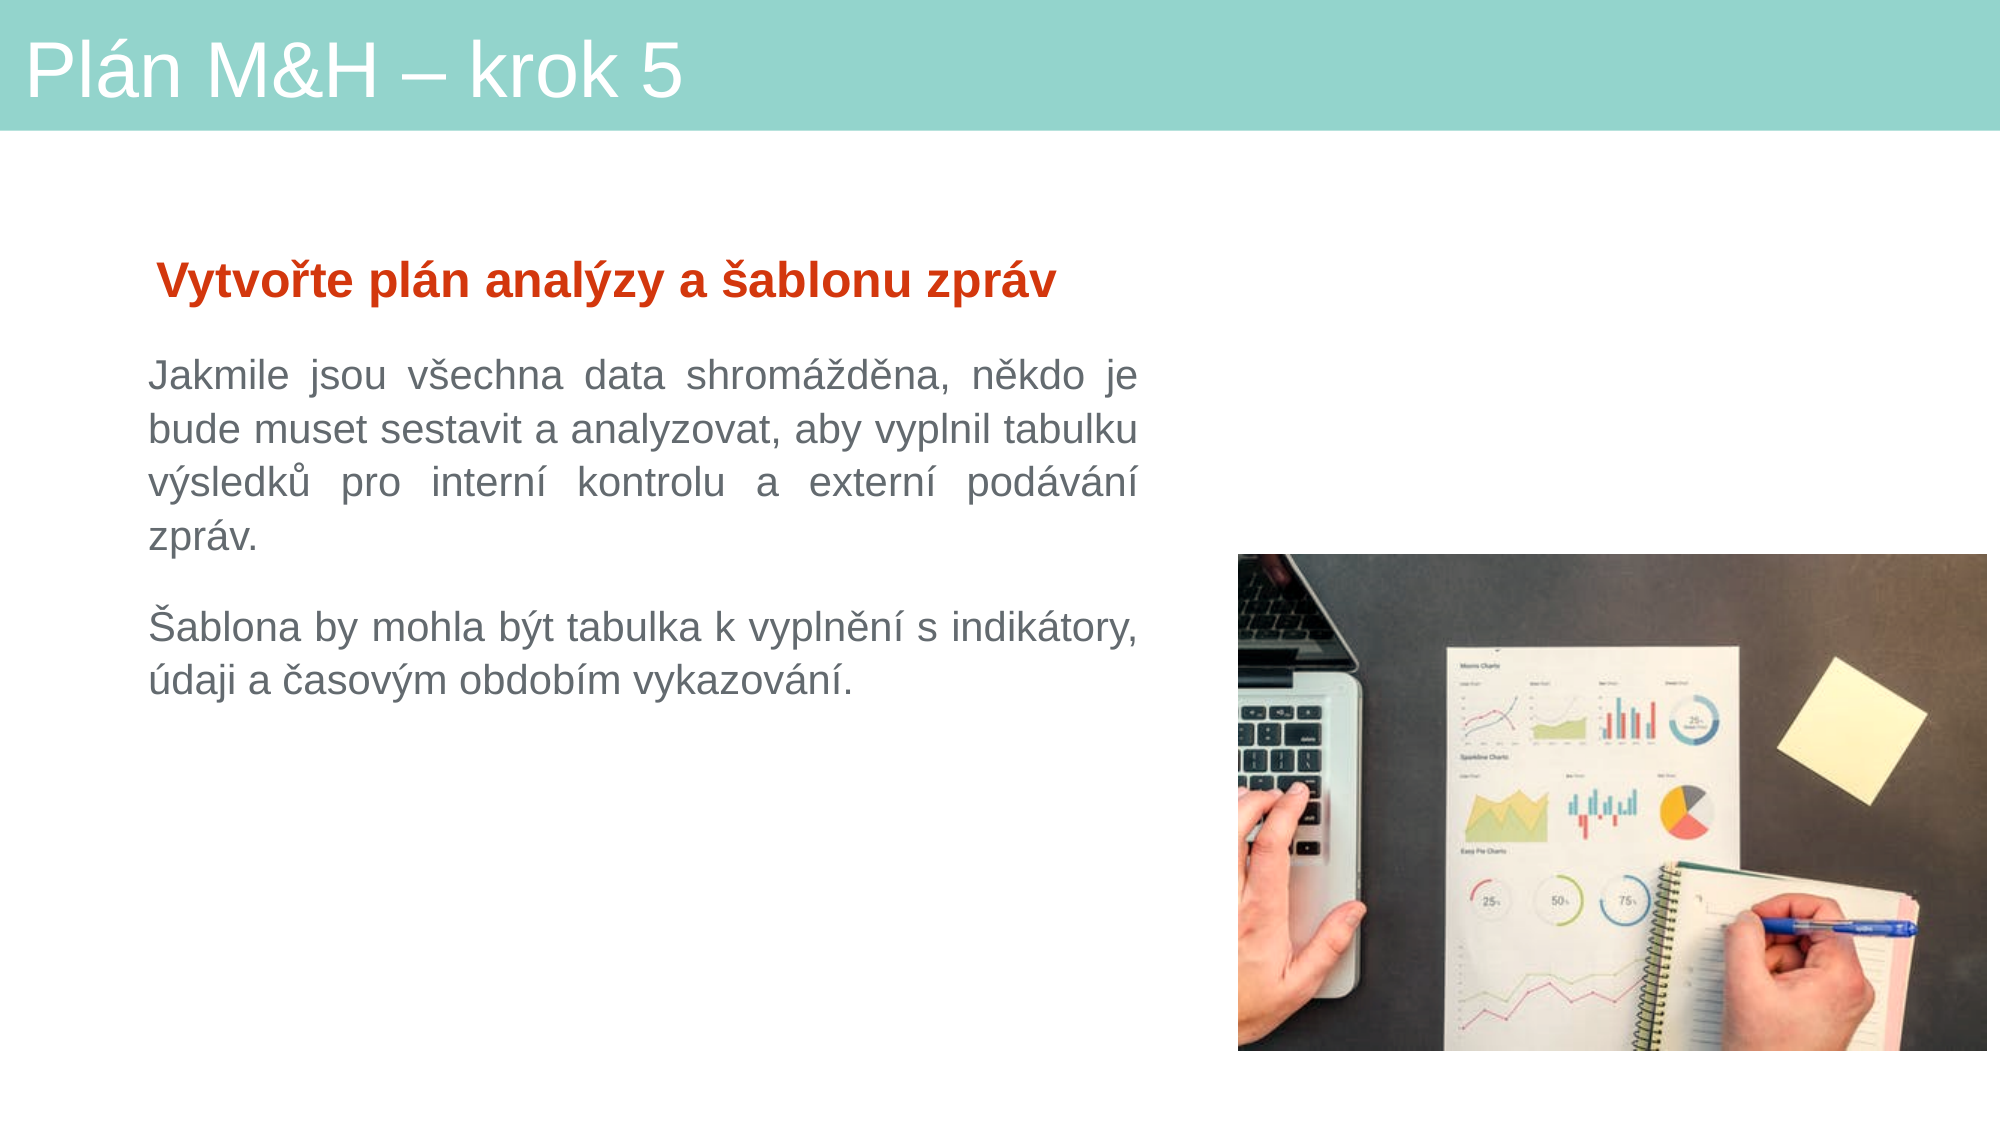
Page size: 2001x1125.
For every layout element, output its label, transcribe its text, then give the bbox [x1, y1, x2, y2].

picture [1238, 554, 1987, 1051]
title Plán M&H – krok 5 [16, 13, 1976, 131]
list Vytvořte plán analýzy a šablonu zpráv Jakmile jsou všechna data shromážděna, někdo je bude muset sestavit a analyzovat, aby vyplnil tabulku výsledků pro interní kontrolu a externí podávání zpráv. Šablona by mohla být tabulka k vyplnění s indikátory, údaji a časovým obdobím vykazování. [73, 235, 1155, 813]
